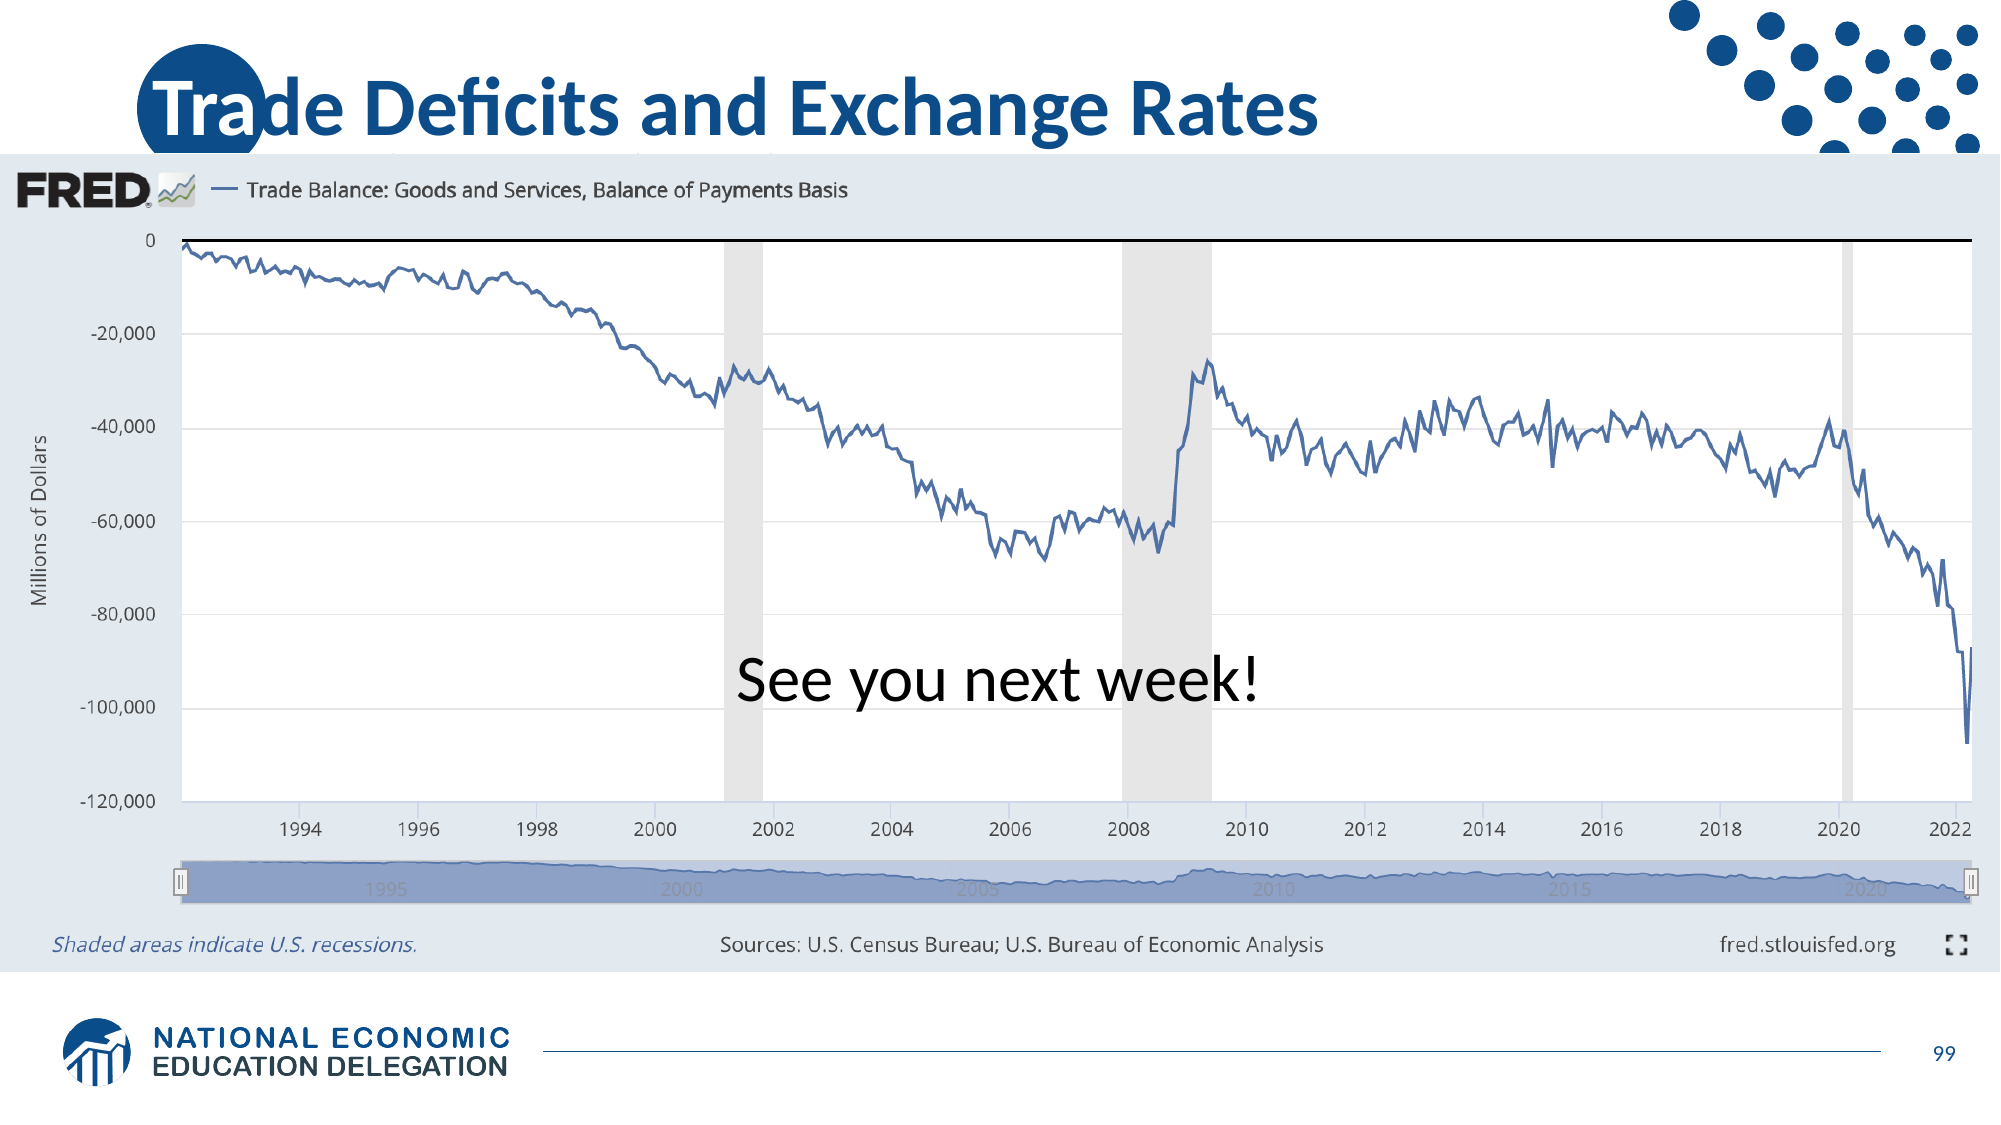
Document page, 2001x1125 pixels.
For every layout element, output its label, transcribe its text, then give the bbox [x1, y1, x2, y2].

slide_number 99 [1521, 1022, 1972, 1082]
picture [55, 1013, 520, 1091]
picture [0, 153, 2000, 972]
title Trade Deficits and Exchange Rates [137, 0, 1863, 153]
